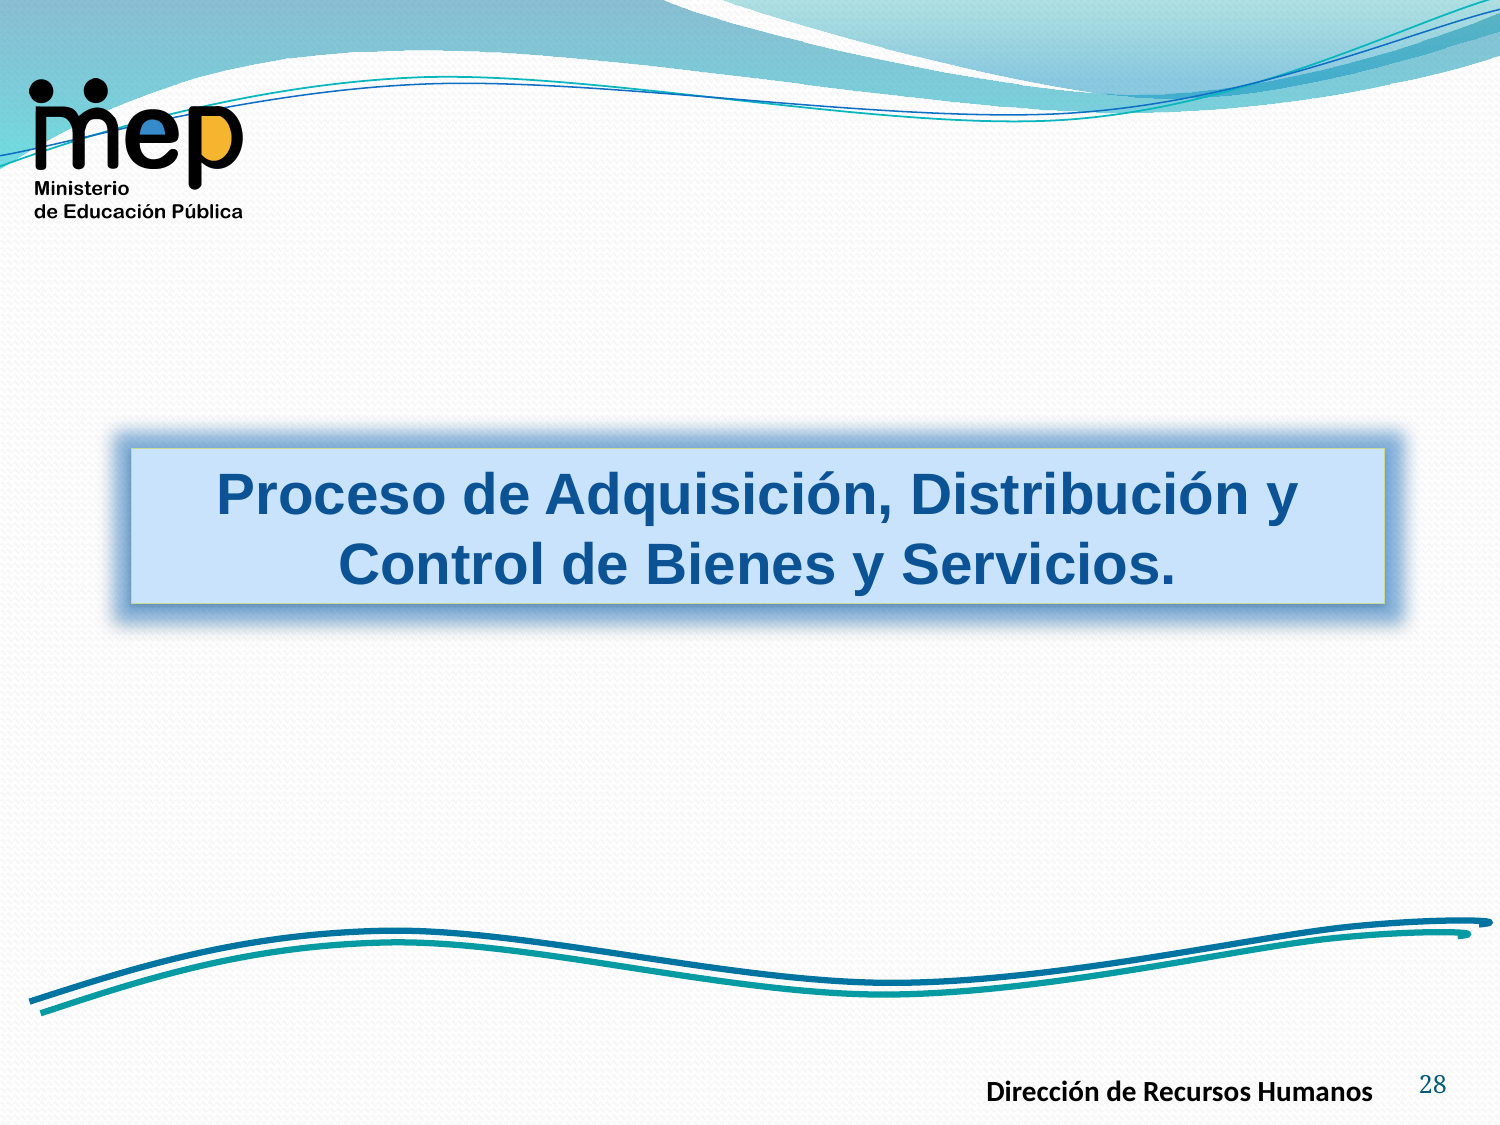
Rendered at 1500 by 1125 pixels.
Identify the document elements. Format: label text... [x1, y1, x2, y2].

text_box Proceso de Adquisición, Distribución y Control de Bienes y Servicios. [131, 448, 1385, 604]
picture [29, 77, 243, 222]
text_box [29, 916, 1500, 1014]
slide_number 28 [1321, 1042, 1447, 1103]
text_box Dirección de Recursos Humanos [986, 1046, 1436, 1108]
